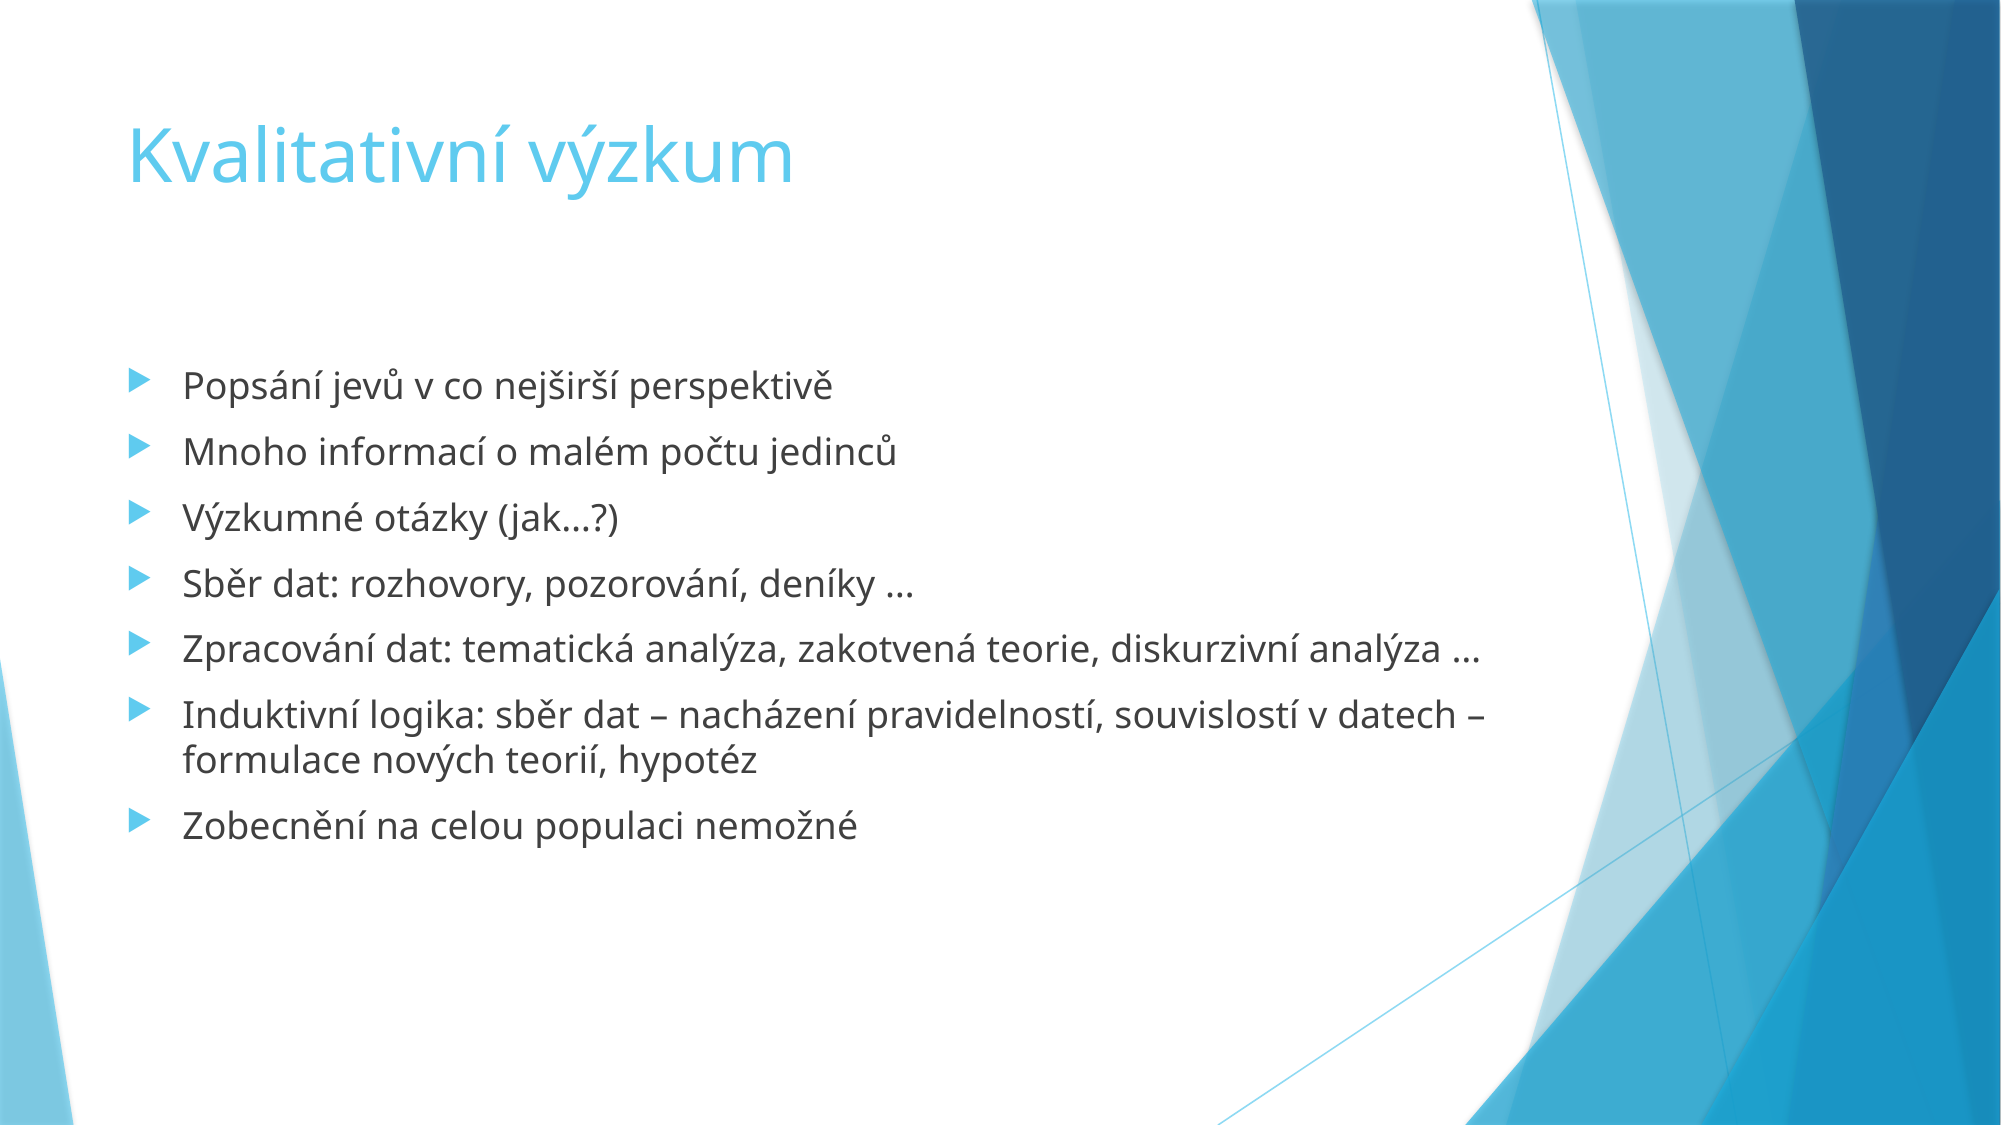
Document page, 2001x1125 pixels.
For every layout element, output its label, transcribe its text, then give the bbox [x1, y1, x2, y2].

list Popsání jevů v co nejširší perspektivě Mnoho informací o malém počtu jedinců Výzkumné otázky (jak…?) Sběr dat: rozhovory, pozorování, deníky … Zpracování dat: tematická analýza, zakotvená teorie, diskurzivní analýza … Induktivní logika: sběr dat – nacházení pravidelností, souvislostí v datech – formulace nových teorií, hypotéz Zobecnění na celou populaci nemožné [111, 354, 1522, 1070]
title Kvalitativní výzkum [111, 99, 1522, 317]
